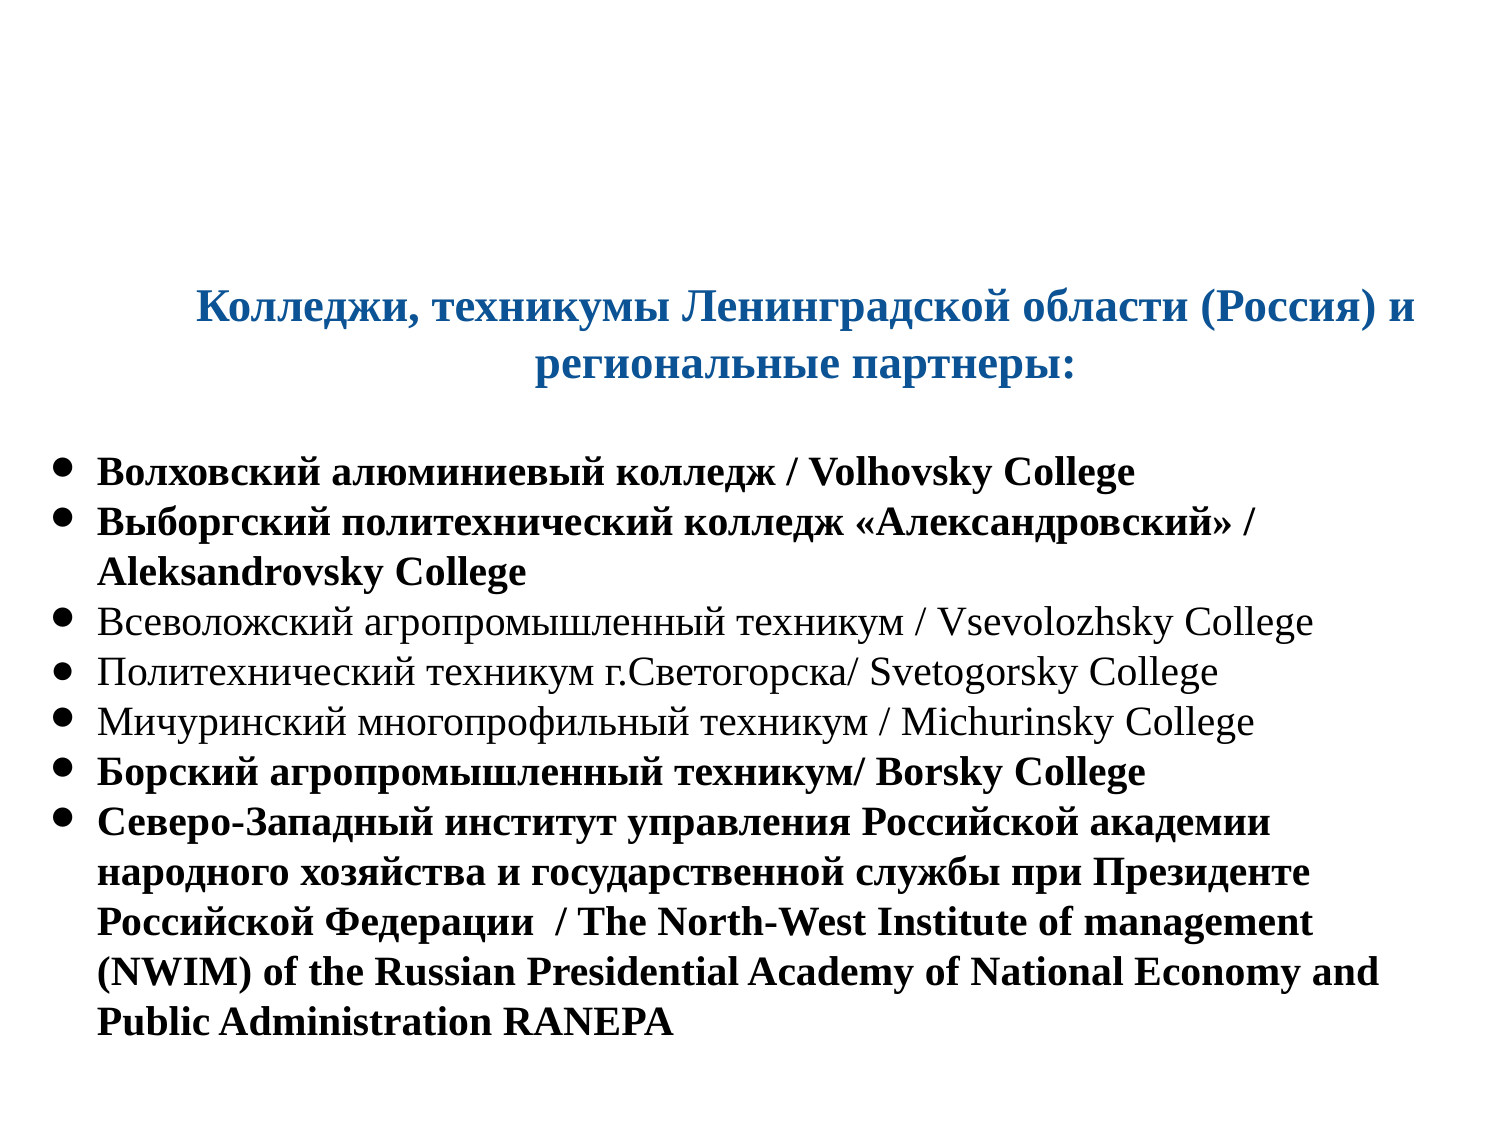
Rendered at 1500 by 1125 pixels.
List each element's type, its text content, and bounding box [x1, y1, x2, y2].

title Колледжи, техникумы Ленинградской области (Россия) и региональные партнеры: Волховский алюминиевый колледж / Volhovsky College Выборгский политехнический колледж «Александровский» / Aleksandrovsky College Всеволожский агропромышленный техникум / Vsevolozhsky College Политехнический техникум г.Светогорска/ Svetogorsky College Мичуринский многопрофильный техникум / Michurinsky College Борский агропромышленный техникум/ Borsky College Северо-Западный институт управления Российской академии народного хозяйства и государственной службы при Президенте Российской Федерации / The North-West Institute of management (NWIM) of the Russian Presidential Academy of National Economy and Public Administration RANEPA [29, 30, 1471, 1106]
